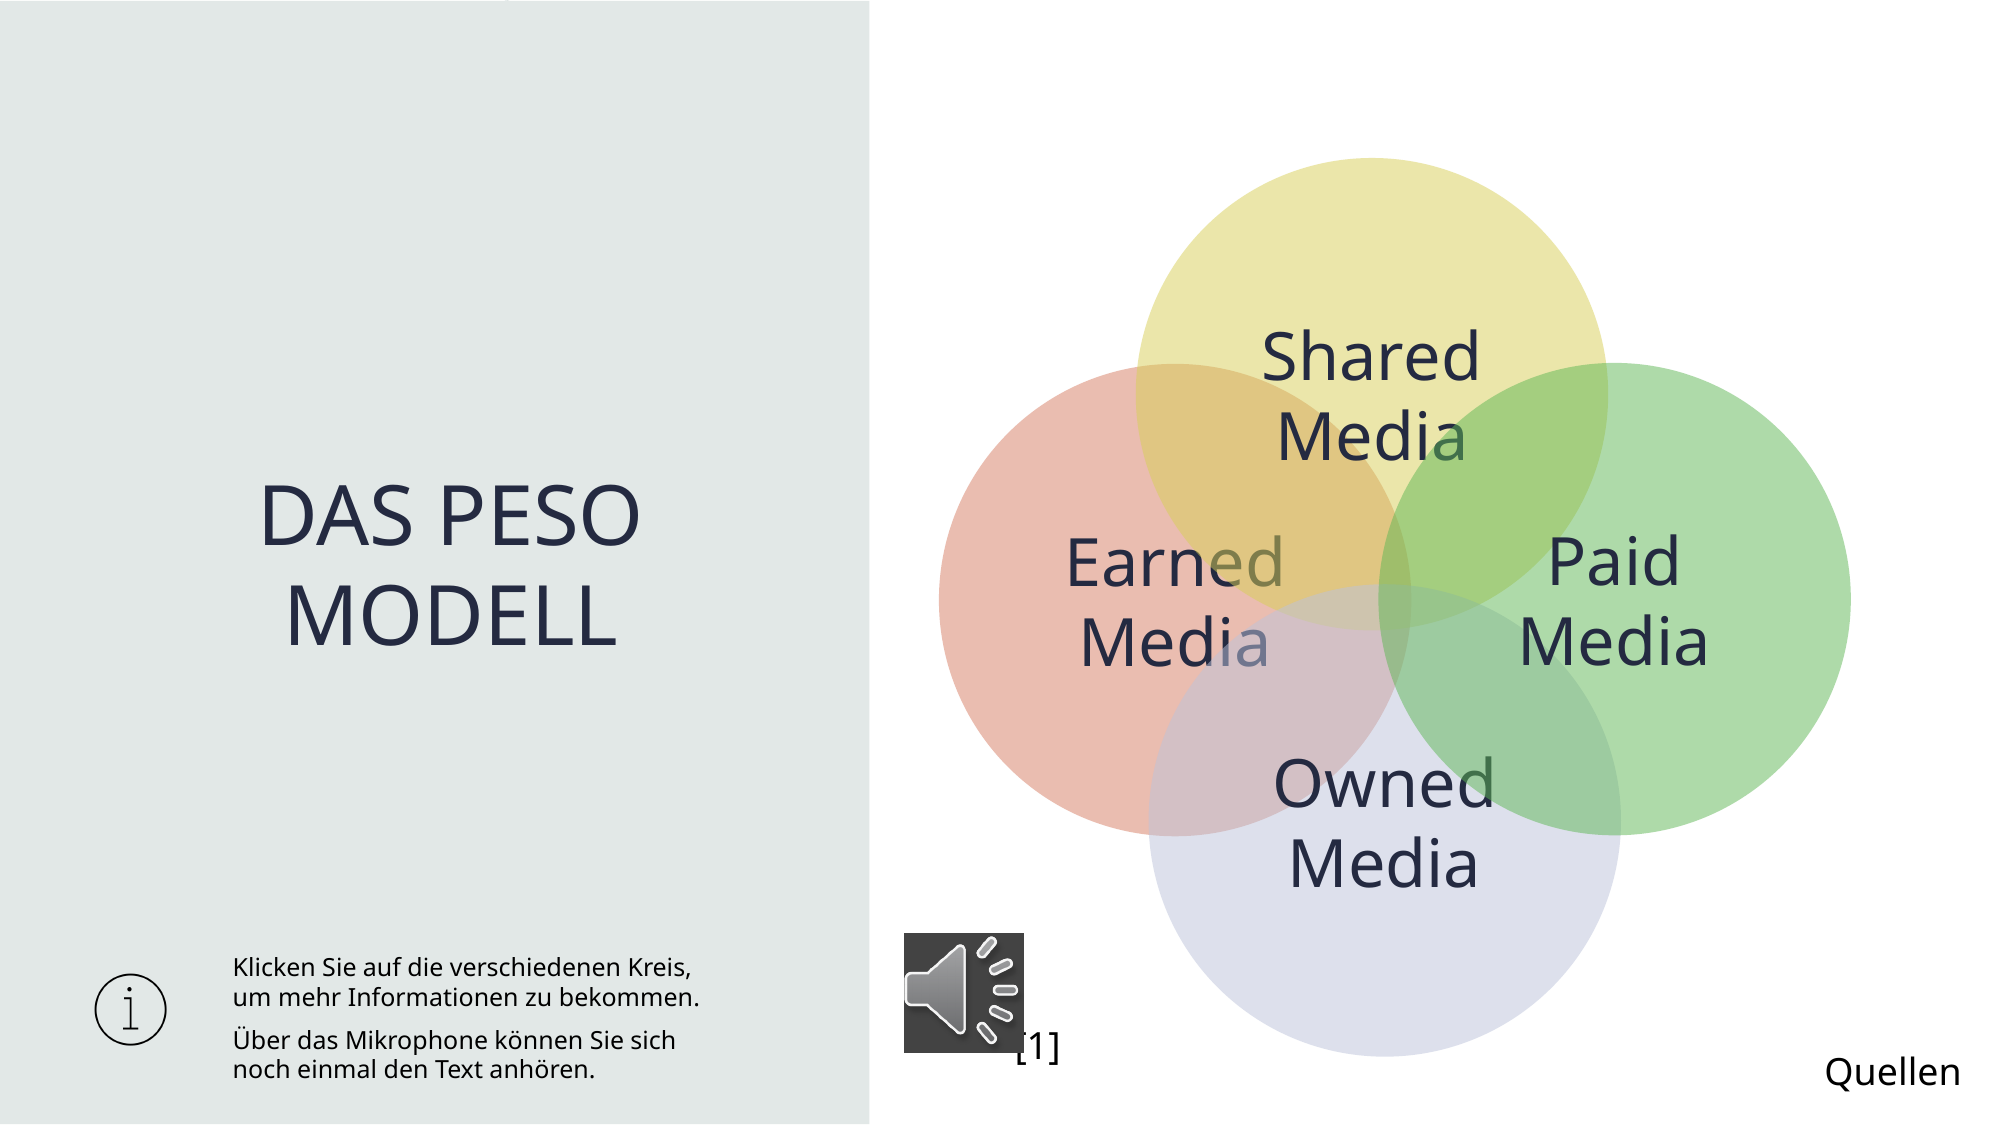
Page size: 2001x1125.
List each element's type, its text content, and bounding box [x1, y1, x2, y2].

picture [903, 932, 1026, 1055]
text_box Quellen [1809, 1040, 1997, 1101]
text_box Paid Media [1378, 362, 1851, 836]
text_box Shared Media [1135, 157, 1607, 610]
text_box [1] [999, 1014, 1122, 1075]
text_box Klicken Sie auf die verschiedenen Kreis, um mehr Informationen zu bekommen. Über das Mikrophone können Sie sich noch einmal den Text anhören. [217, 944, 719, 1092]
picture [85, 964, 176, 1055]
text_box DAS PESO MODELL [128, 224, 774, 900]
text_box [870, 0, 2000, 1125]
text_box [0, 0, 870, 1125]
text_box Earned Media [938, 366, 1275, 835]
text_box Owned Media [1148, 584, 1621, 1057]
